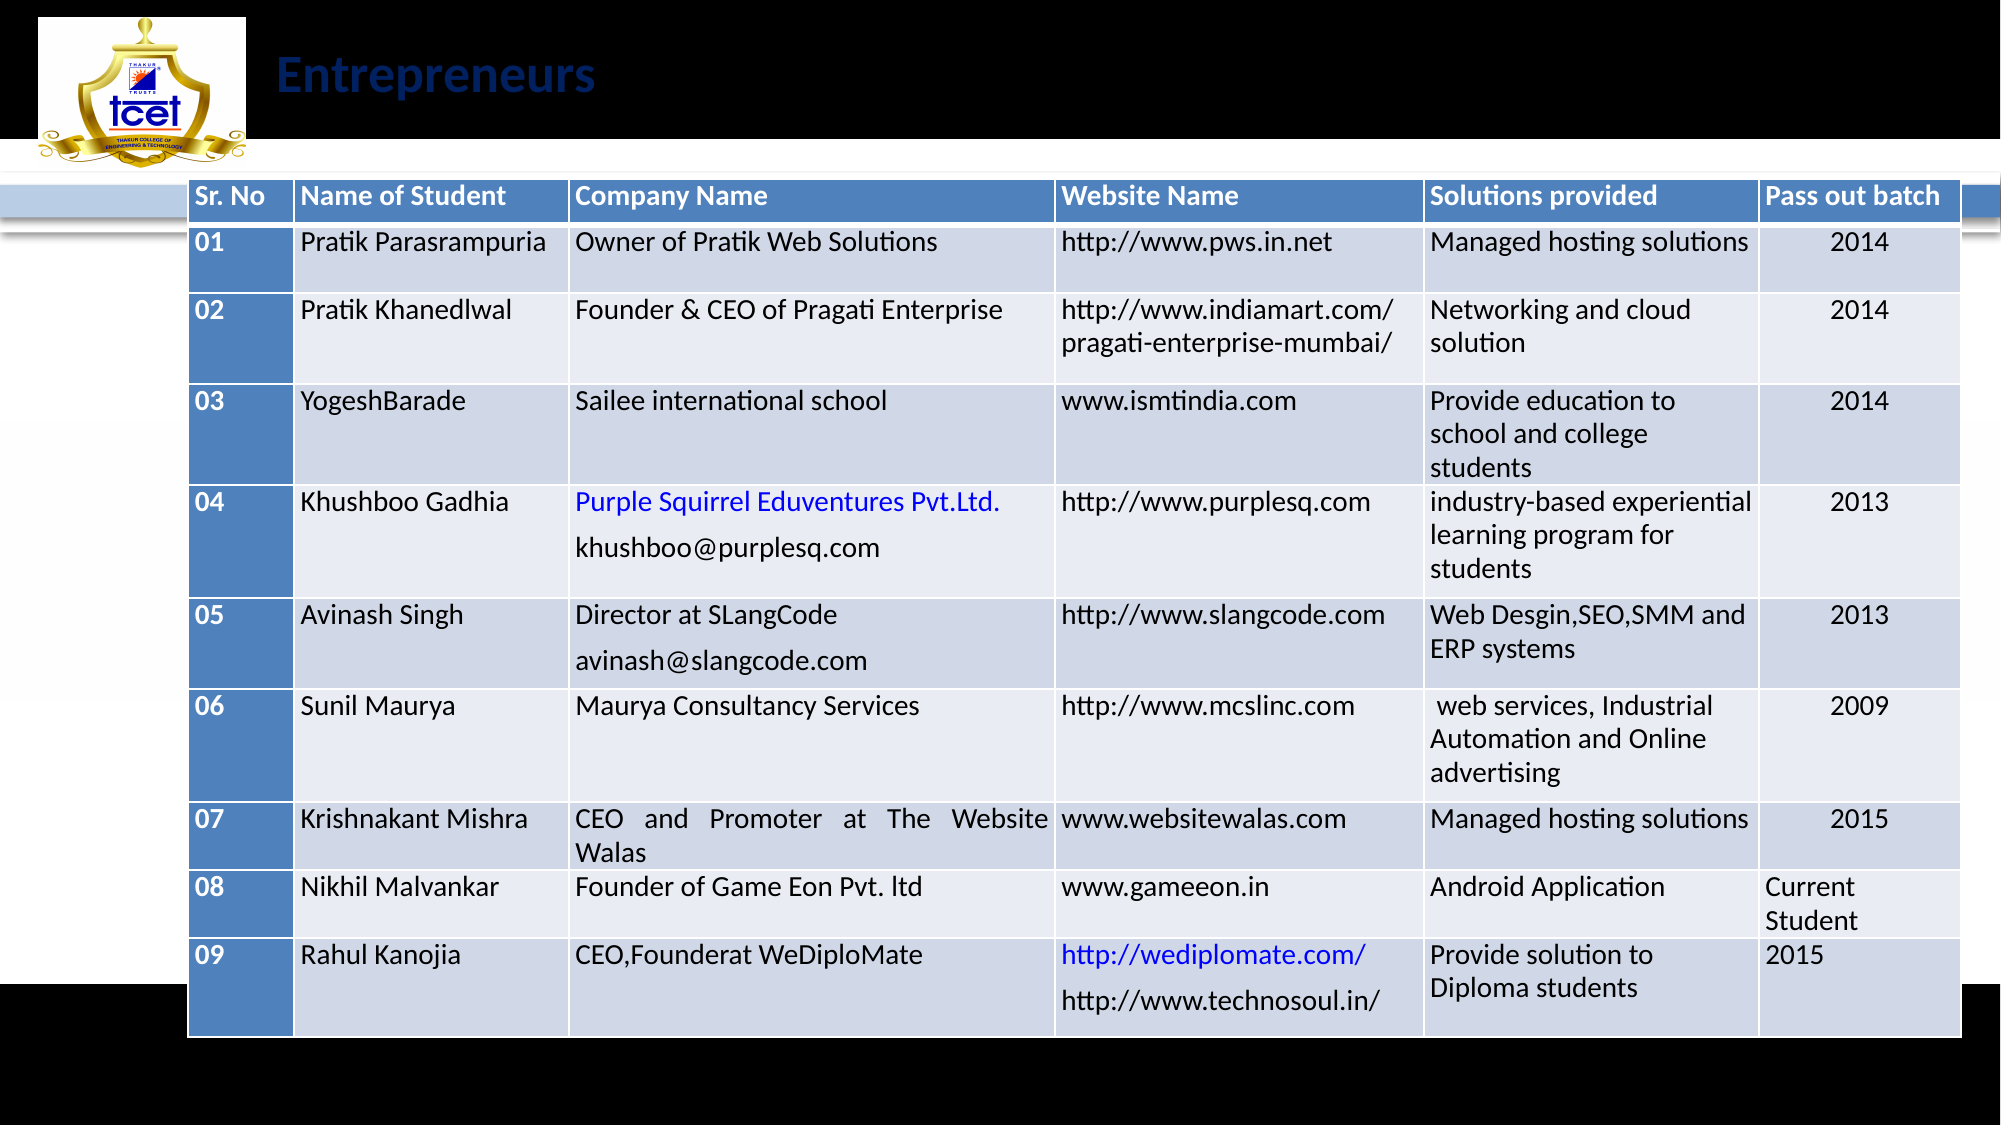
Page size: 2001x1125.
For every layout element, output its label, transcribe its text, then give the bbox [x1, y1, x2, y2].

table_cell Avinash Singh [295, 599, 568, 688]
picture [0, 0, 2001, 1125]
table_cell Director at SLangCode avinash@slangcode.com [570, 599, 1054, 688]
table_cell 2014 [1760, 294, 1960, 383]
table_cell Rahul Kanojia [295, 939, 568, 1036]
table_cell Pratik Parasrampuria [295, 228, 568, 292]
table_cell 2013 [1760, 599, 1960, 688]
table_cell www.websitewalas.com [1056, 803, 1423, 869]
table_cell Sailee international school [570, 385, 1054, 484]
table_cell 2015 [1760, 939, 1960, 1036]
table_cell Current Student [1760, 871, 1960, 937]
table_cell Managed hosting solutions [1425, 228, 1758, 292]
table_cell http://www.pws.in.net [1056, 228, 1423, 292]
table_cell www.gameeon.in [1056, 871, 1423, 937]
table_cell http://www.slangcode.com [1056, 599, 1423, 688]
table_cell Web Desgin,SEO,SMM and ERP systems [1425, 599, 1758, 688]
table_header Solutions provided [1425, 180, 1758, 222]
table_header Sr. No [189, 180, 293, 222]
table_cell Networking and cloud solution [1425, 294, 1758, 383]
table_cell 2014 [1760, 385, 1960, 484]
table_cell Krishnakant Mishra [295, 803, 568, 869]
table_cell 08 [189, 871, 293, 937]
table_cell 06 [189, 690, 293, 801]
table_cell Khushboo Gadhia [295, 486, 568, 597]
table_header Company Name [570, 180, 1054, 222]
table_cell Maurya Consultancy Services [570, 690, 1054, 801]
table_cell 09 [189, 939, 293, 1036]
table_cell Managed hosting solutions [1425, 803, 1758, 869]
table_cell Purple Squirrel Eduventures Pvt.Ltd. khushboo@purplesq.com [570, 486, 1054, 597]
title Entrepreneurs [258, 28, 1984, 113]
table_cell http://wediplomate.com/ http://www.technosoul.in/ [1056, 939, 1423, 1036]
table_cell www.ismtindia.com [1056, 385, 1423, 484]
table_cell Owner of Pratik Web Solutions [570, 228, 1054, 292]
table_cell 01 [189, 228, 293, 292]
table_cell http://www.mcslinc.com [1056, 690, 1423, 801]
table_cell CEO and Promoter at The Website Walas [570, 803, 1054, 869]
table_cell 02 [189, 294, 293, 383]
table_header Website Name [1056, 180, 1423, 222]
table_cell Nikhil Malvankar [295, 871, 568, 937]
table_cell Provide education to school and college students [1425, 385, 1758, 484]
table_cell 2013 [1760, 486, 1960, 597]
table_header Pass out batch [1760, 180, 1960, 222]
table_cell 04 [189, 486, 293, 597]
table_cell Pratik Khanedlwal [295, 294, 568, 383]
table_cell 2009 [1760, 690, 1960, 801]
table_cell YogeshBarade [295, 385, 568, 484]
table_cell 03 [189, 385, 293, 484]
table_cell http://www.purplesq.com [1056, 486, 1423, 597]
table_cell Sunil Maurya [295, 690, 568, 801]
table_cell http://www.indiamart.com/pragati-enterprise-mumbai/ [1056, 294, 1423, 383]
table_cell Provide solution to Diploma students [1425, 939, 1758, 1036]
table_cell Founder of Game Eon Pvt. ltd [570, 871, 1054, 937]
table_cell 05 [189, 599, 293, 688]
table_cell web services, Industrial Automation and Online advertising [1425, 690, 1758, 801]
table_cell industry-based experiential learning program for students [1425, 486, 1758, 597]
table_header Name of Student [295, 180, 568, 222]
table_cell Android Application [1425, 871, 1758, 937]
table_cell Founder & CEO of Pragati Enterprise [570, 294, 1054, 383]
table_cell CEO,Founderat WeDiploMate [570, 939, 1054, 1036]
table_cell 2014 [1760, 228, 1960, 292]
table_cell 07 [189, 803, 293, 869]
table_cell 2015 [1760, 803, 1960, 869]
